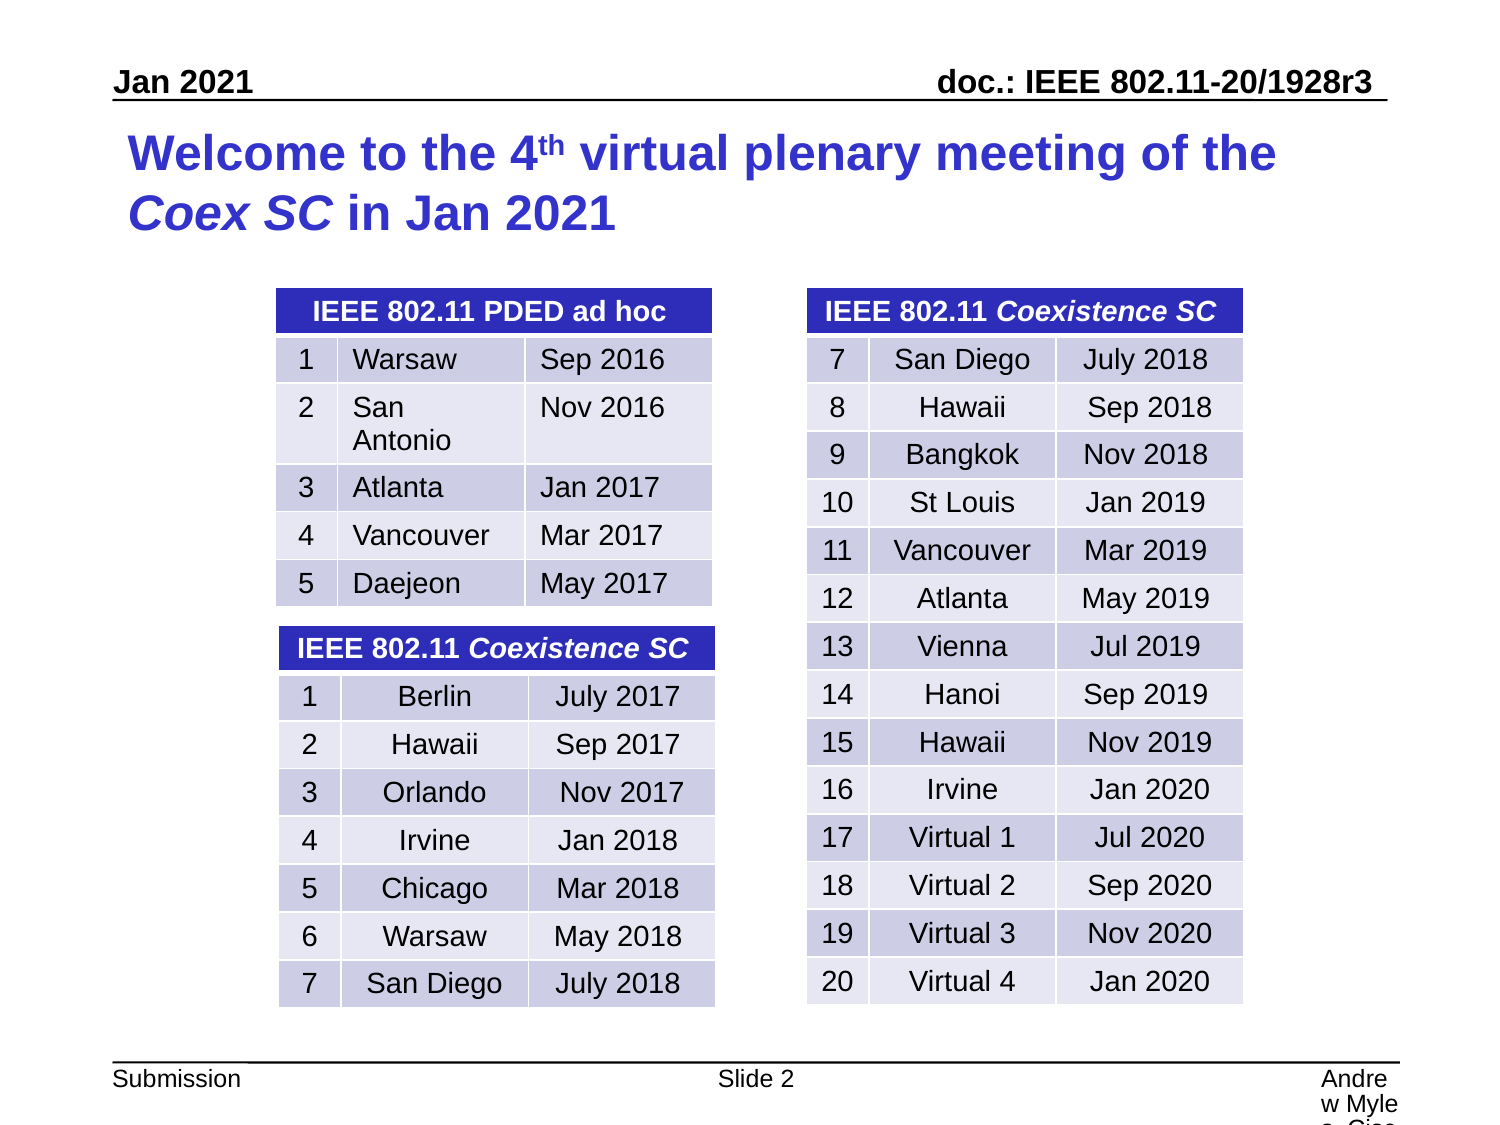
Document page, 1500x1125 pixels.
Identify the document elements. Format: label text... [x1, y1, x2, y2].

footer Andrew Myles, Cisco [1320, 1061, 1402, 1093]
table_cell 13 [807, 623, 868, 669]
table_cell Vancouver [338, 512, 524, 559]
table_cell Nov 2017 [529, 769, 715, 815]
table_cell St Louis [870, 480, 1055, 526]
table_cell Hanoi [870, 671, 1055, 717]
table_cell 2 [279, 722, 340, 768]
table_cell Sep 2020 [1057, 862, 1243, 908]
table_cell 4 [279, 817, 340, 863]
table_cell Irvine [342, 817, 528, 863]
table_cell Jan 2020 [1057, 767, 1243, 813]
table_cell 18 [807, 862, 868, 908]
table_cell Nov 2016 [526, 384, 712, 463]
table_cell 4 [276, 512, 337, 559]
table_cell Nov 2019 [1057, 719, 1243, 765]
table_cell 8 [807, 384, 868, 430]
table_cell 1 [279, 676, 340, 720]
table_cell 10 [807, 480, 868, 526]
table_cell Virtual 4 [870, 958, 1055, 1004]
table_cell 14 [807, 671, 868, 717]
table_cell Jan 2017 [526, 465, 712, 511]
table_cell San Diego [342, 961, 528, 1007]
table_cell 5 [276, 560, 337, 606]
table_cell 20 [807, 958, 868, 1004]
table_header IEEE 802.11 PDED ad hoc [276, 288, 712, 333]
table_cell Hawaii [870, 719, 1055, 765]
table_cell July 2017 [529, 676, 715, 720]
table_cell 17 [807, 815, 868, 861]
table_cell Nov 2020 [1057, 910, 1243, 956]
table_cell Bangkok [870, 432, 1055, 478]
table_cell Jan 2020 [1057, 958, 1243, 1004]
table_cell Atlanta [870, 575, 1055, 621]
table_cell Sep 2018 [1057, 384, 1243, 430]
table_cell Vancouver [870, 528, 1055, 574]
title Welcome to the 4th virtual plenary meeting of the Coex SC in Jan 2021 [112, 112, 1413, 288]
table_cell 3 [279, 769, 340, 815]
table_cell Orlando [342, 769, 528, 815]
table_cell 12 [807, 575, 868, 621]
table_cell 6 [279, 913, 340, 959]
table_cell Nov 2018 [1057, 432, 1243, 478]
table_cell San Diego [870, 338, 1055, 382]
table_cell Sep 2017 [529, 722, 715, 768]
table_cell Berlin [342, 676, 528, 720]
table_header IEEE 802.11 Coexistence SC [807, 288, 1243, 333]
table_cell Sep 2019 [1057, 671, 1243, 717]
table_cell Hawaii [342, 722, 528, 768]
table_cell Vienna [870, 623, 1055, 669]
table_header IEEE 802.11 Coexistence SC [279, 626, 715, 670]
table_cell Warsaw [342, 913, 528, 959]
table_cell 19 [807, 910, 868, 956]
table_cell Mar 2018 [529, 865, 715, 911]
table_cell Warsaw [338, 338, 524, 382]
table_cell Daejeon [338, 560, 524, 606]
table_cell Jan 2019 [1057, 480, 1243, 526]
table_cell 2 [276, 384, 337, 463]
table_cell Jul 2020 [1057, 815, 1243, 861]
table_cell Jul 2019 [1057, 623, 1243, 669]
table_cell San Antonio [338, 384, 524, 463]
table_cell July 2018 [529, 961, 715, 1007]
table_cell Sep 2016 [526, 338, 712, 382]
table_cell Mar 2019 [1057, 528, 1243, 574]
table_cell 3 [276, 465, 337, 511]
table_cell 11 [807, 528, 868, 574]
table_cell Irvine [870, 767, 1055, 813]
table_cell 9 [807, 432, 868, 478]
table_cell Virtual 2 [870, 862, 1055, 908]
table_cell Hawaii [870, 384, 1055, 430]
slide_number Slide 2 [709, 1061, 803, 1093]
table_cell 15 [807, 719, 868, 765]
table_cell 5 [279, 865, 340, 911]
table_cell Mar 2017 [526, 512, 712, 559]
table_cell May 2017 [526, 560, 712, 606]
table_cell 16 [807, 767, 868, 813]
table_cell 7 [279, 961, 340, 1007]
table_cell Jan 2018 [529, 817, 715, 863]
table_cell May 2018 [529, 913, 715, 959]
table_cell Chicago [342, 865, 528, 911]
table_cell Atlanta [338, 465, 524, 511]
table_cell July 2018 [1057, 338, 1243, 382]
table_cell Virtual 1 [870, 815, 1055, 861]
table_cell May 2019 [1057, 575, 1243, 621]
table_cell 7 [807, 338, 868, 382]
table_cell Virtual 3 [870, 910, 1055, 956]
table_cell 1 [276, 338, 337, 382]
